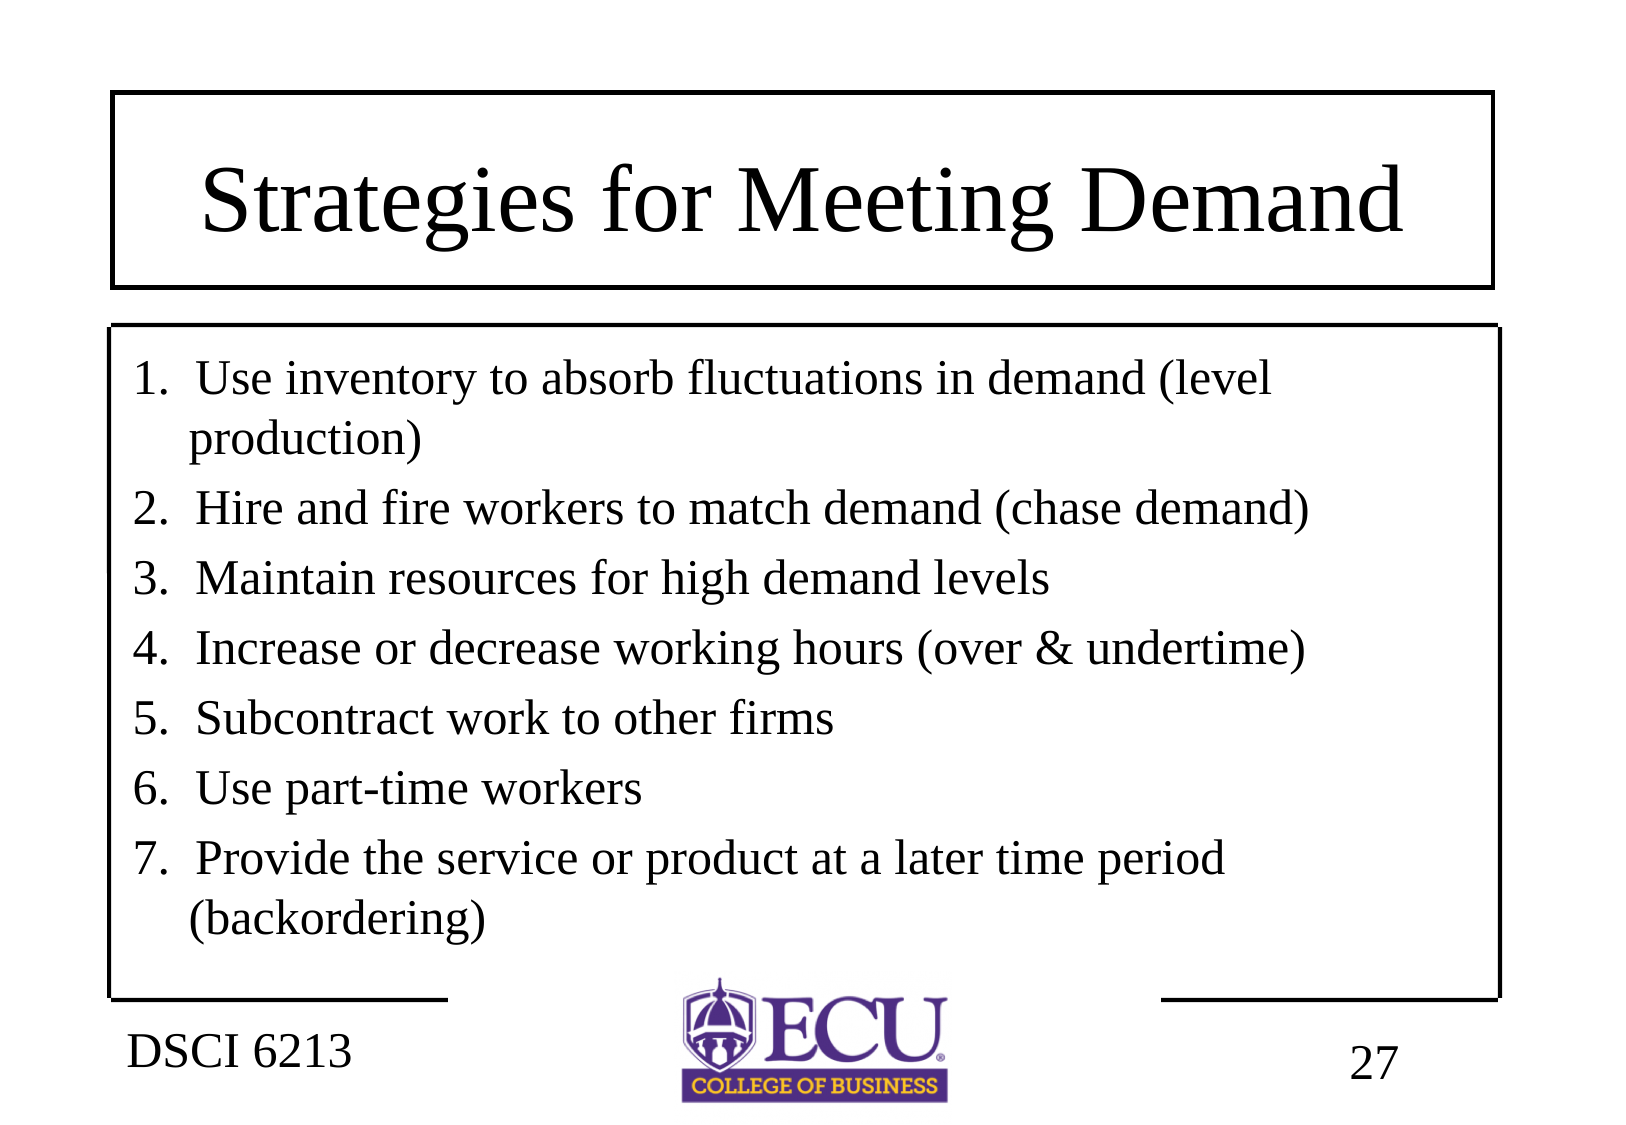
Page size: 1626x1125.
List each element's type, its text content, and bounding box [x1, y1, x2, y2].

title Strategies for Meeting Demand [110, 94, 1495, 293]
list 1. Use inventory to absorb fluctuations in demand (level production) 2. Hire and fire workers to match demand (chase demand) 3. Maintain resources for high demand levels 4. Increase or decrease working hours (over & undertime) 5. Subcontract work to other firms 6. Use part-time workers 7. Provide the service or product at a later time period (backordering) [117, 337, 1488, 975]
picture [674, 975, 952, 1124]
